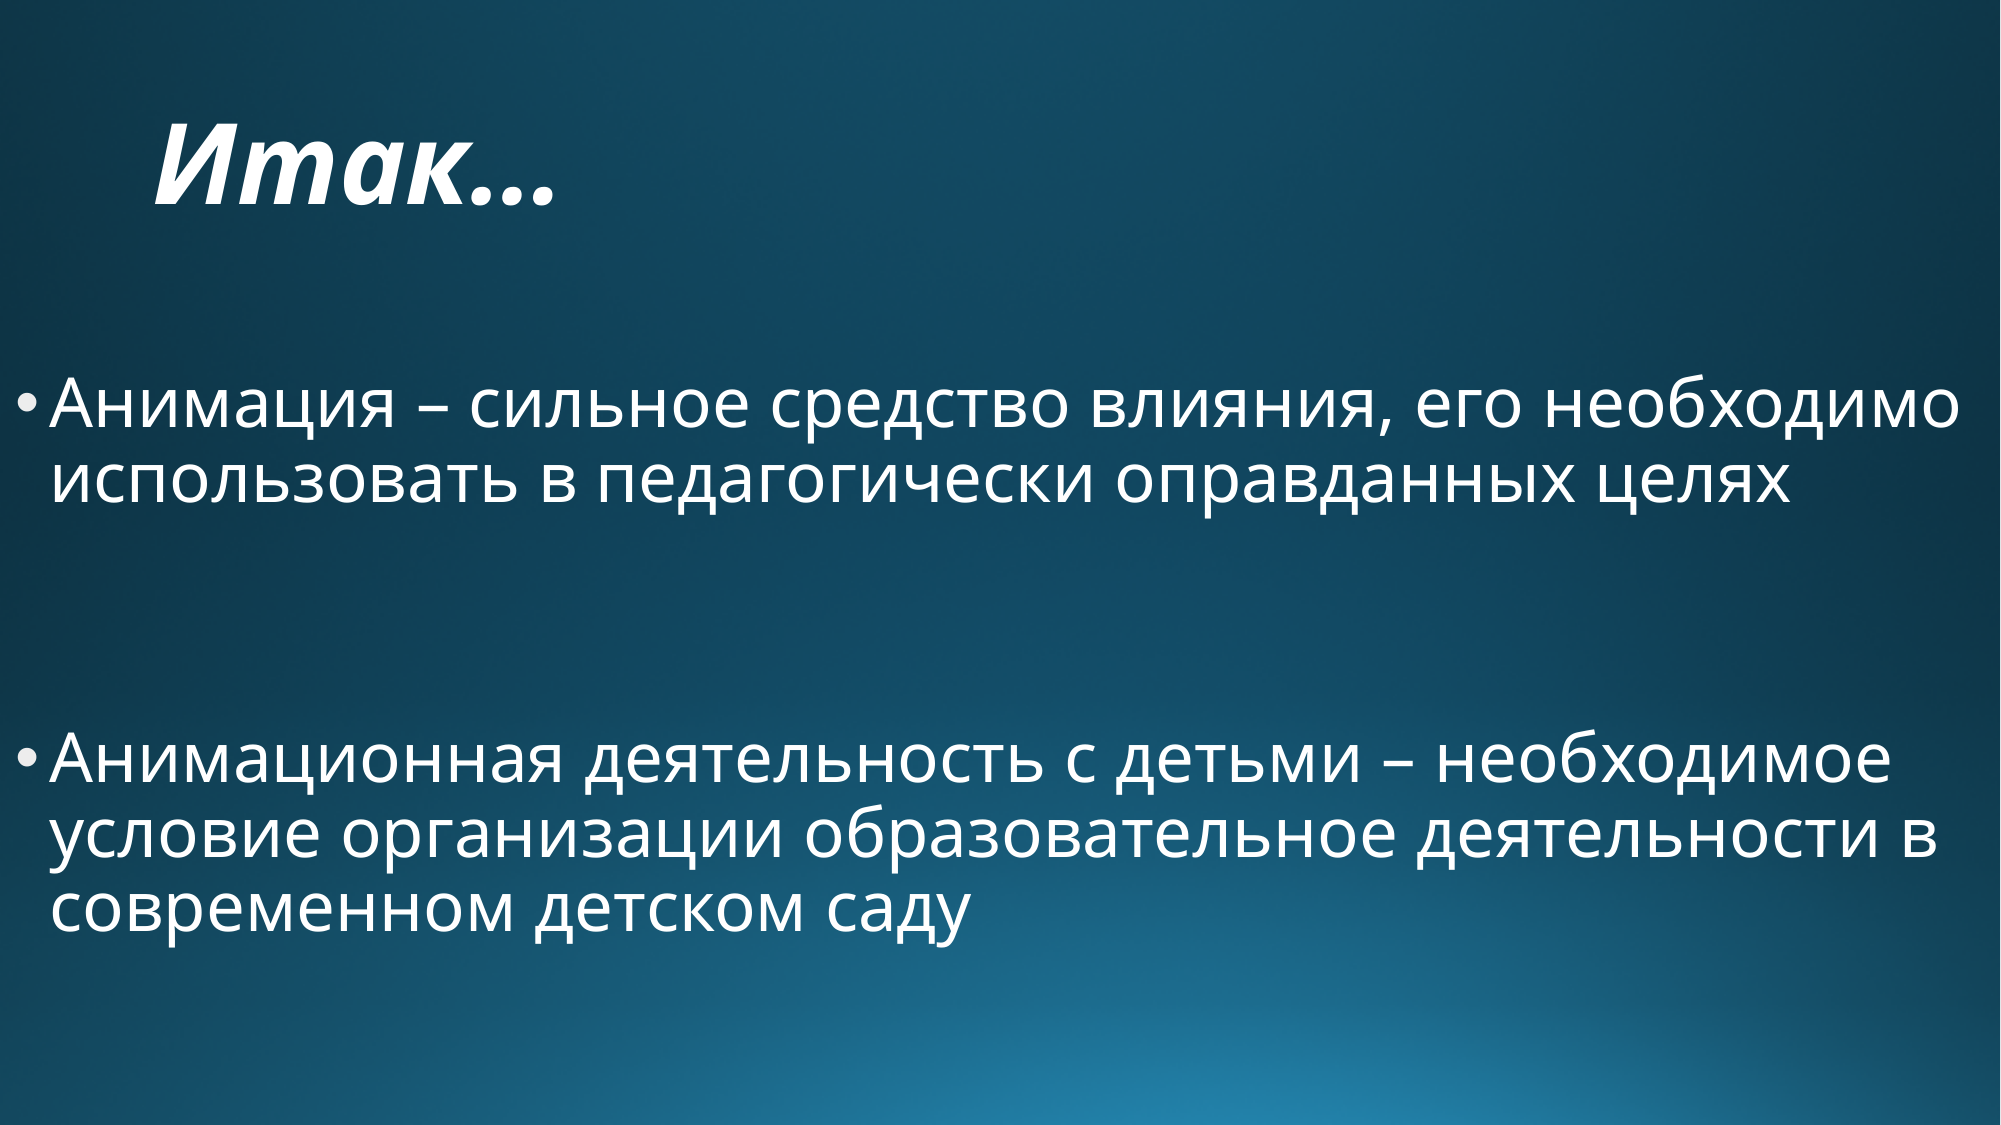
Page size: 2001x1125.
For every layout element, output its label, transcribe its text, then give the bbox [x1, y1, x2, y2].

title Итак… [137, 59, 1863, 277]
list Анимация – сильное средство влияния, его необходимо использовать в педагогически оправданных целях Анимационная деятельность с детьми – необходимое условие организации образовательное деятельности в современном детском саду [0, 277, 2000, 992]
picture [0, 0, 2001, 1125]
